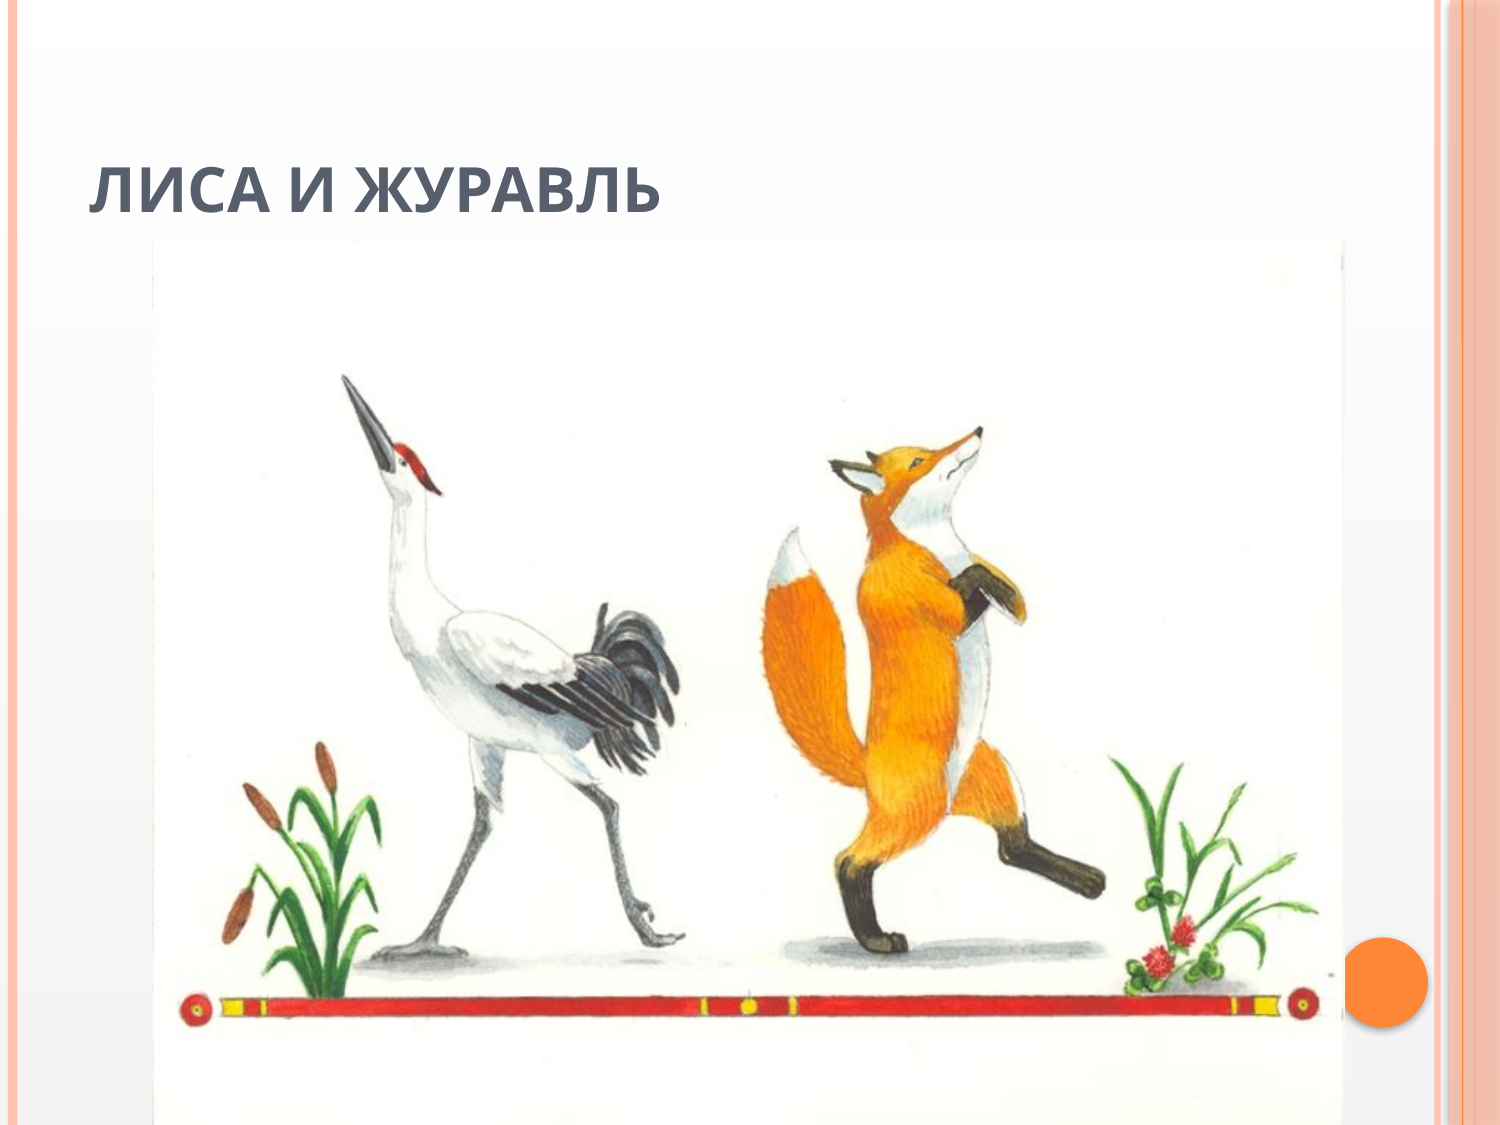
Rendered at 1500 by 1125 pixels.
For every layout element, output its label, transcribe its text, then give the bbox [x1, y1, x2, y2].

picture [151, 239, 1345, 1125]
title Лиса и журавль [75, 45, 1300, 233]
